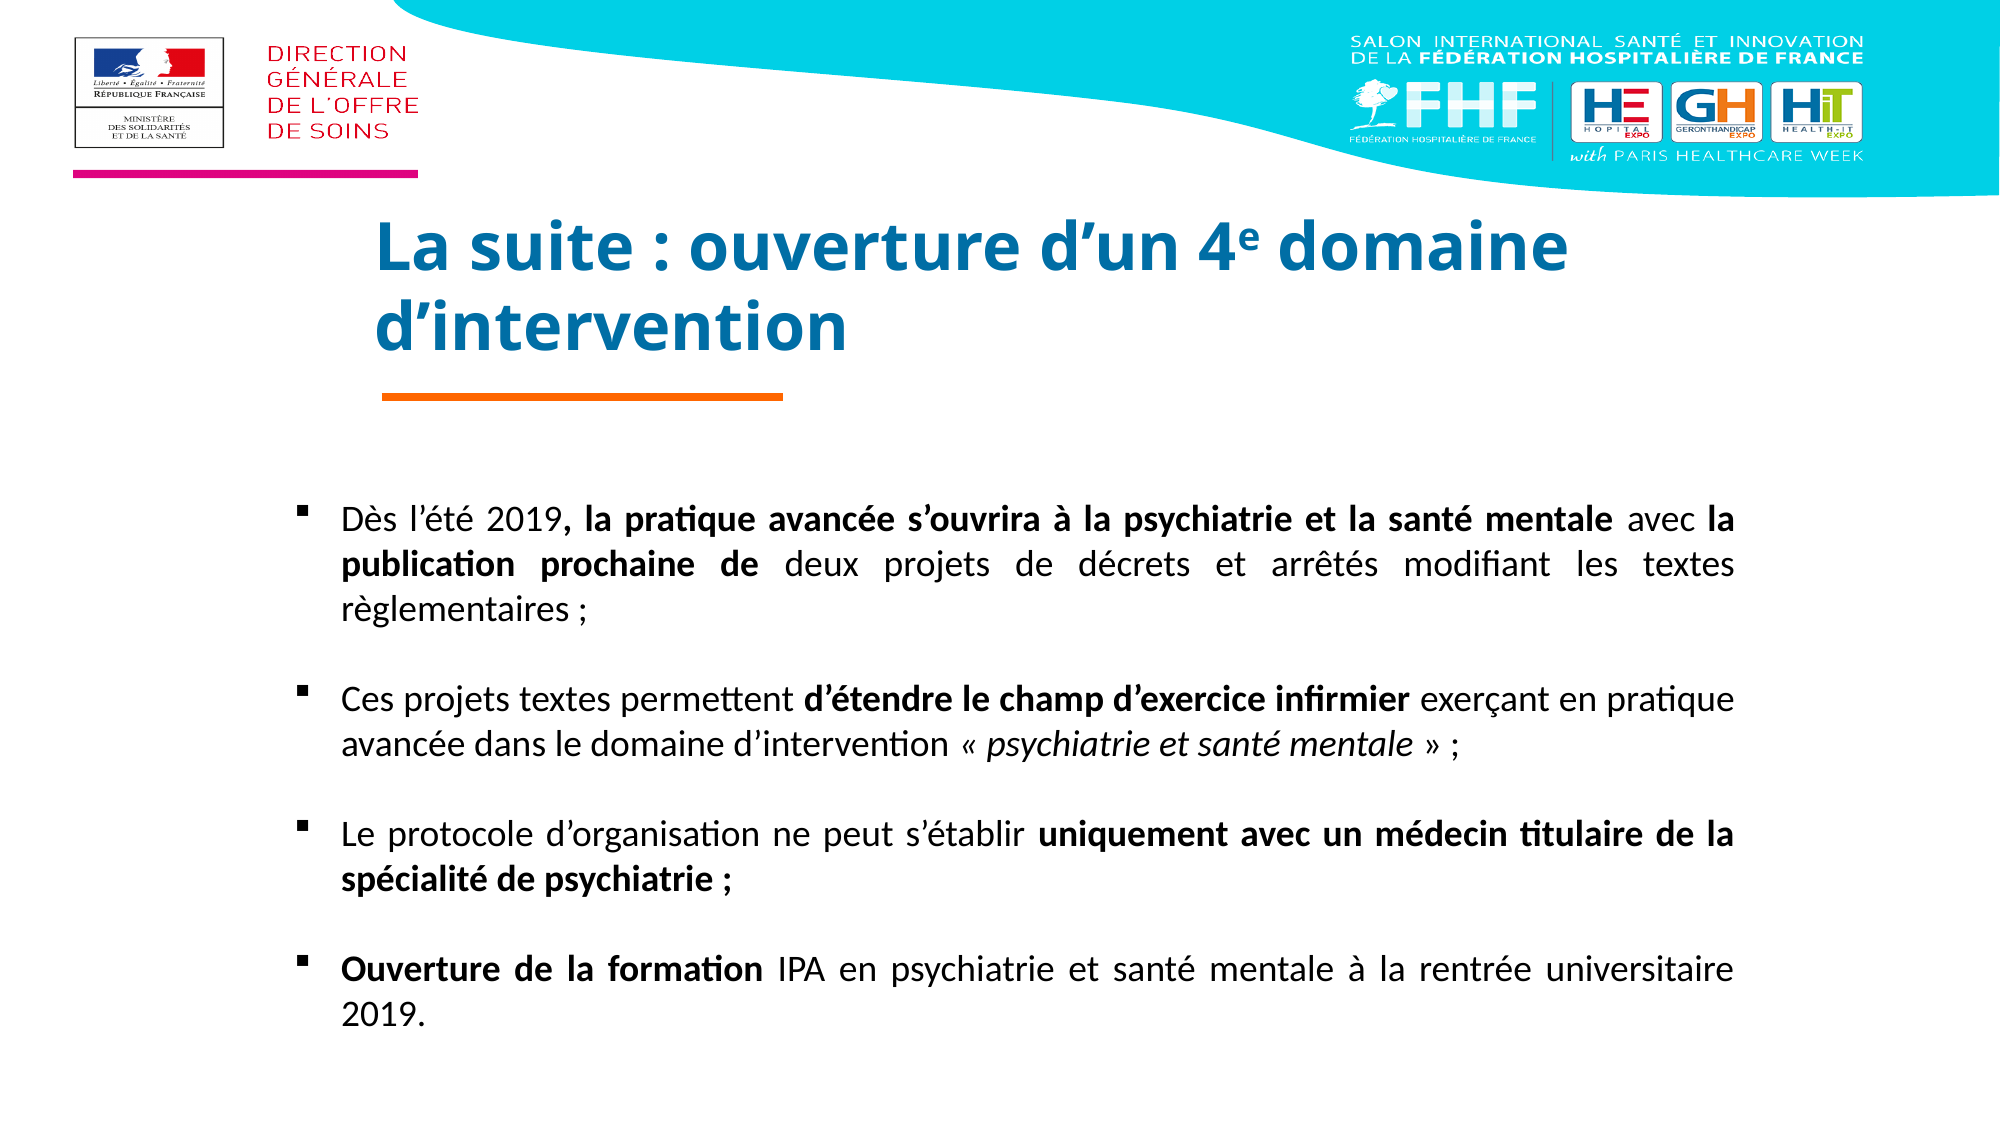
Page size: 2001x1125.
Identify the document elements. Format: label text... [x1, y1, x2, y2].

text_box Dès l’été 2019, la pratique avancée s’ouvrira à la psychiatrie et la santé mentale avec la publication prochaine de deux projets de décrets et arrêtés modifiant les textes règlementaires ; Ces projets textes permettent d’étendre le champ d’exercice infirmier exerçant en pratique avancée dans le domaine d’intervention « psychiatrie et santé mentale » ; Le protocole d’organisation ne peut s’établir uniquement avec un médecin titulaire de la spécialité de psychiatrie ; Ouverture de la formation IPA en psychiatrie et santé mentale à la rentrée universitaire 2019. [279, 486, 1750, 1125]
picture [73, 33, 418, 182]
text_box La suite : ouverture d’un 4e domaine d’intervention [359, 196, 1746, 371]
picture [1350, 33, 1863, 161]
